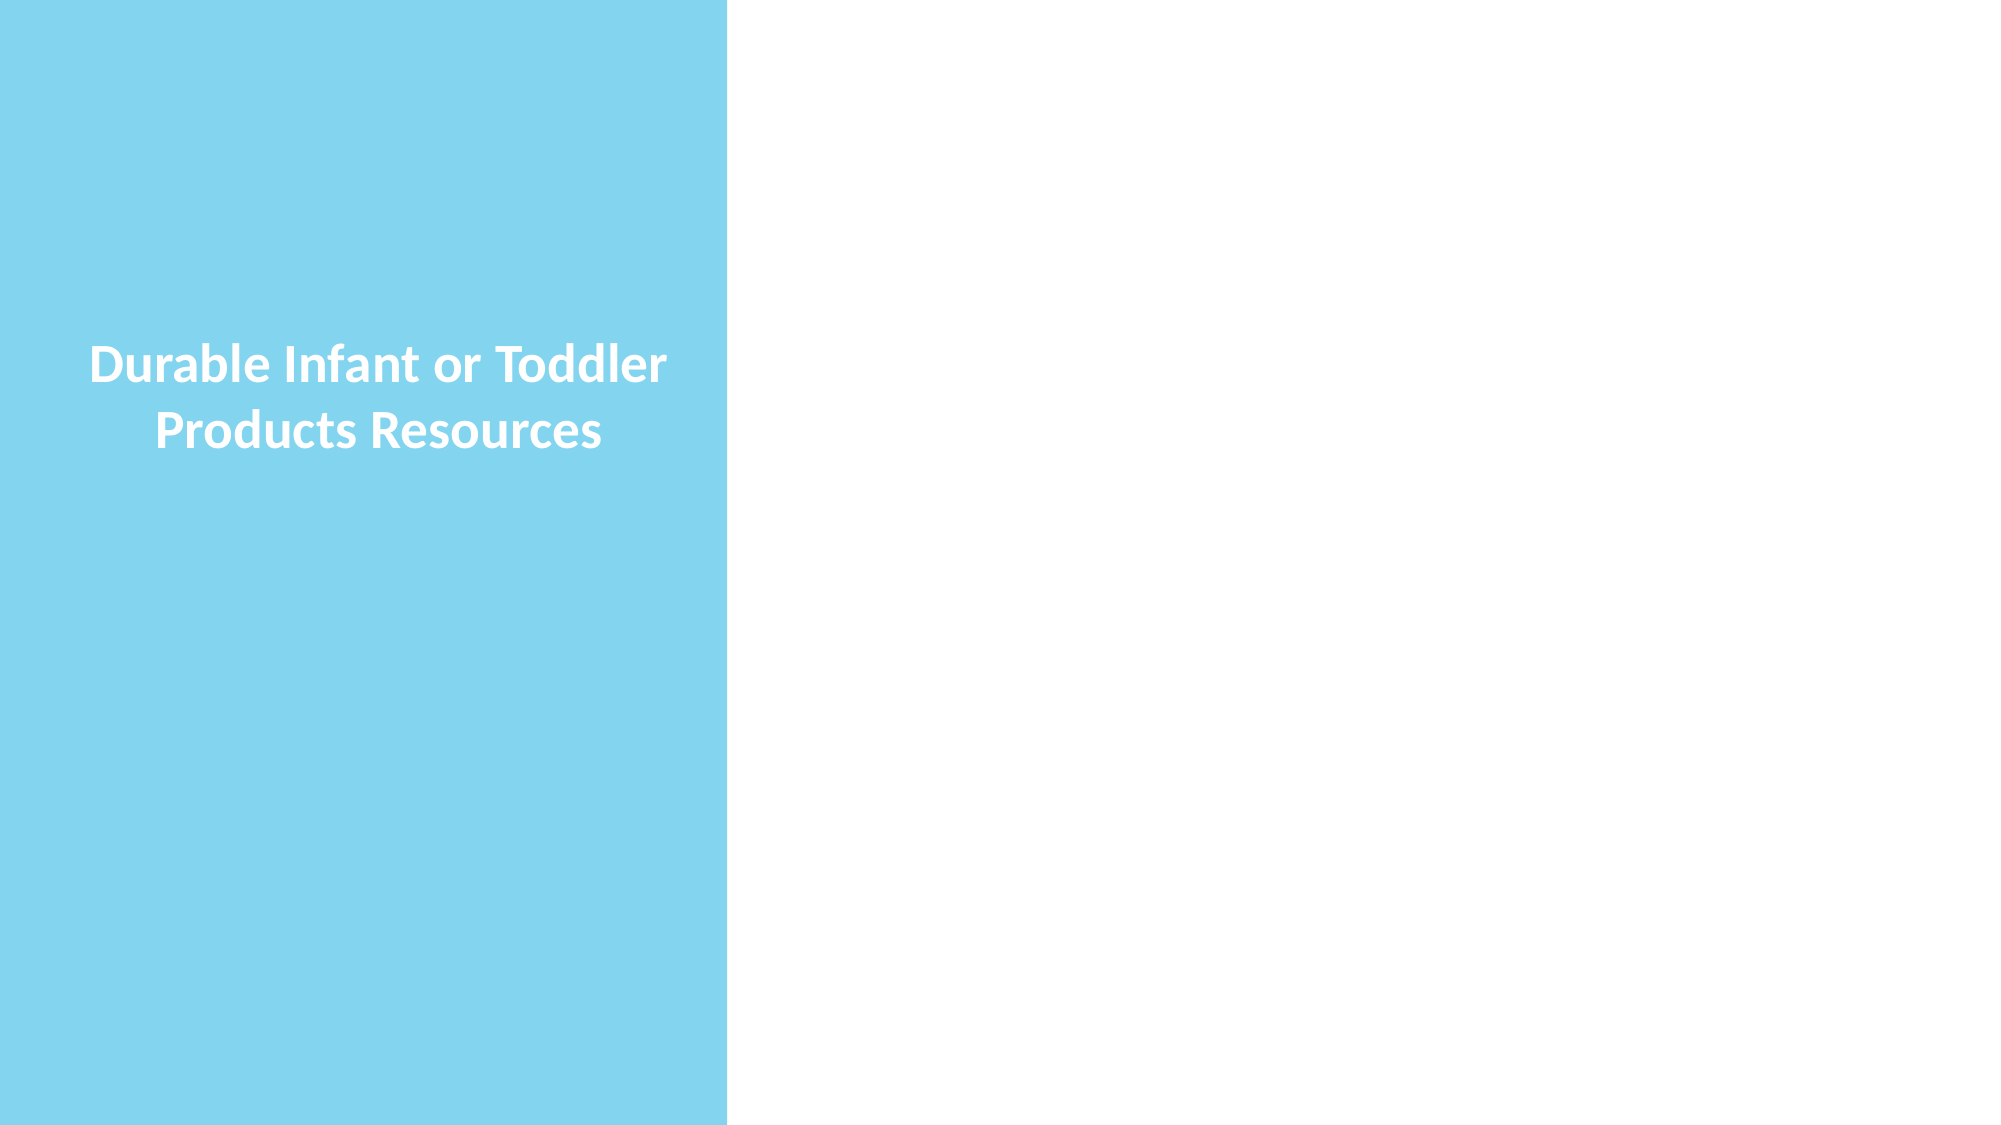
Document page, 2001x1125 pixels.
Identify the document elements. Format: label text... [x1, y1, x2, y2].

list Durable Infant or Toddler Products Resources [70, 319, 689, 513]
